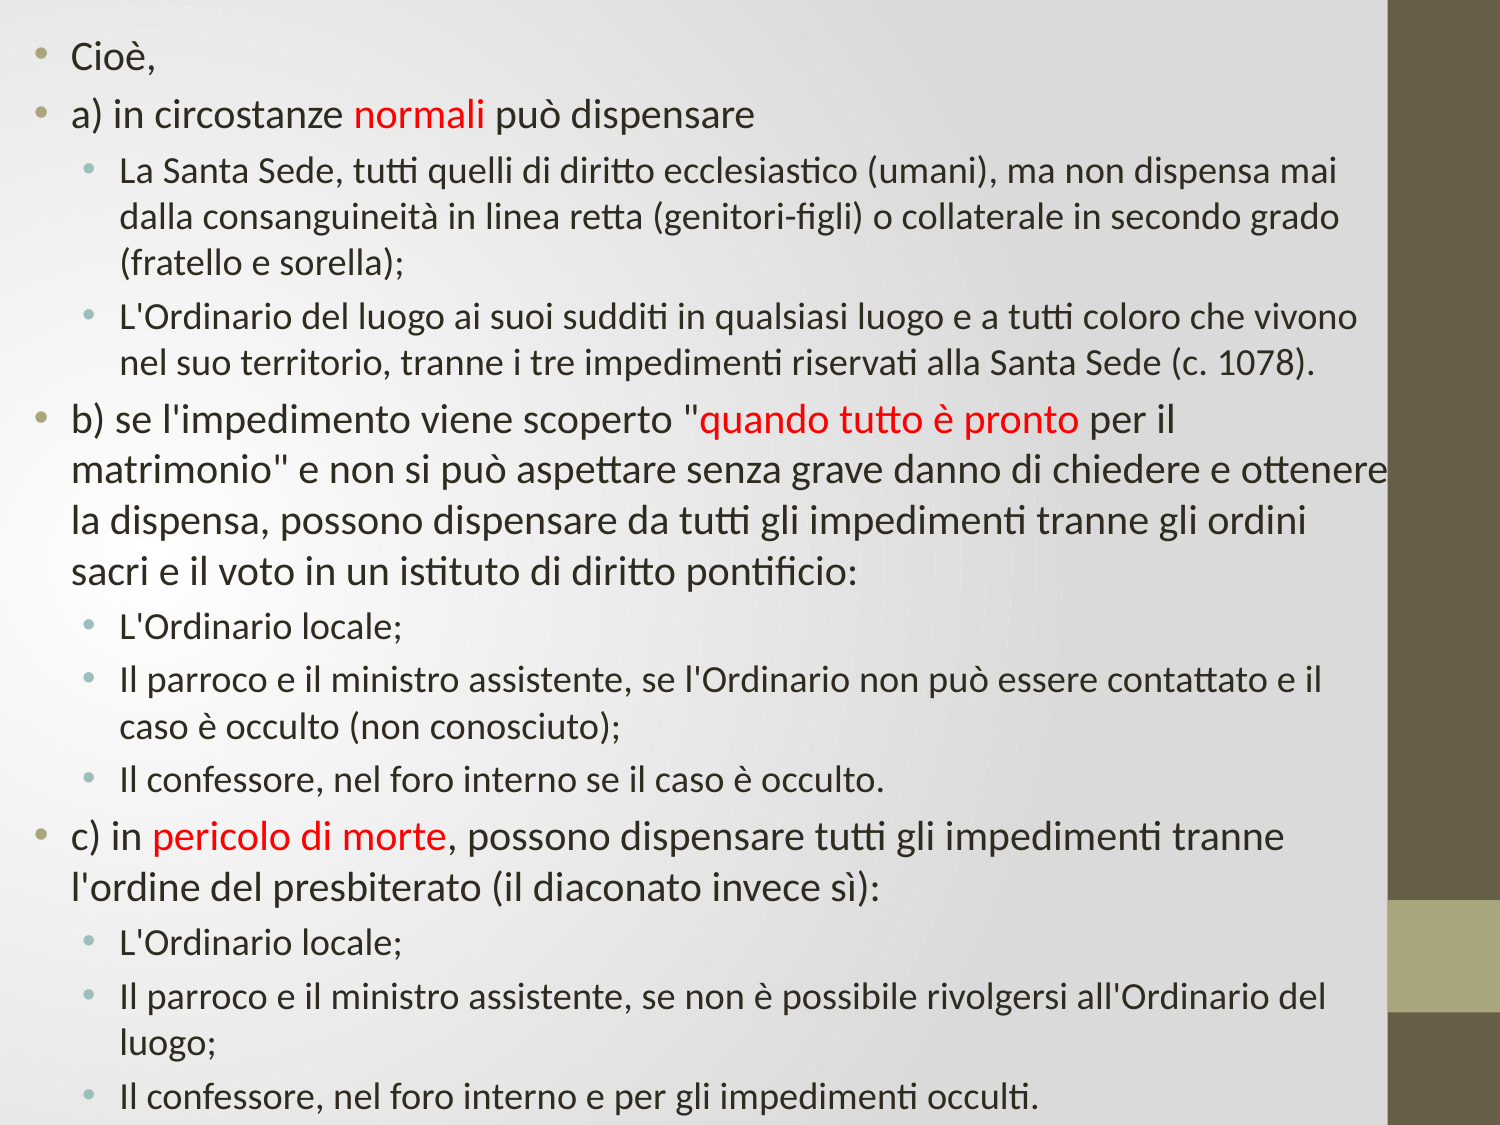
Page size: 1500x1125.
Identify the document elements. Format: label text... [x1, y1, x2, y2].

list Cioè, a) in circostanze normali può dispensare La Santa Sede, tutti quelli di diritto ecclesiastico (umani), ma non dispensa mai dalla consanguineità in linea retta (genitori-figli) o collaterale in secondo grado (fratello e sorella); L'Ordinario del luogo ai suoi sudditi in qualsiasi luogo e a tutti coloro che vivono nel suo territorio, tranne i tre impedimenti riservati alla Santa Sede (c. 1078). b) se l'impedimento viene scoperto "quando tutto è pronto per il matrimonio" e non si può aspettare senza grave danno di chiedere e ottenere la dispensa, possono dispensare da tutti gli impedimenti tranne gli ordini sacri e il voto in un istituto di diritto pontificio: L'Ordinario locale; Il parroco e il ministro assistente, se l'Ordinario non può essere contattato e il caso è occulto (non conosciuto); Il confessore, nel foro interno se il caso è occulto. c) in pericolo di morte, possono dispensare tutti gli impedimenti tranne l'ordine del presbiterato (il diaconato invece sì): L'Ordinario locale; Il parroco e il ministro assistente, se non è possibile rivolgersi all'Ordinario del luogo; Il confessore, nel foro interno e per gli impedimenti occulti. [0, 20, 1405, 1125]
